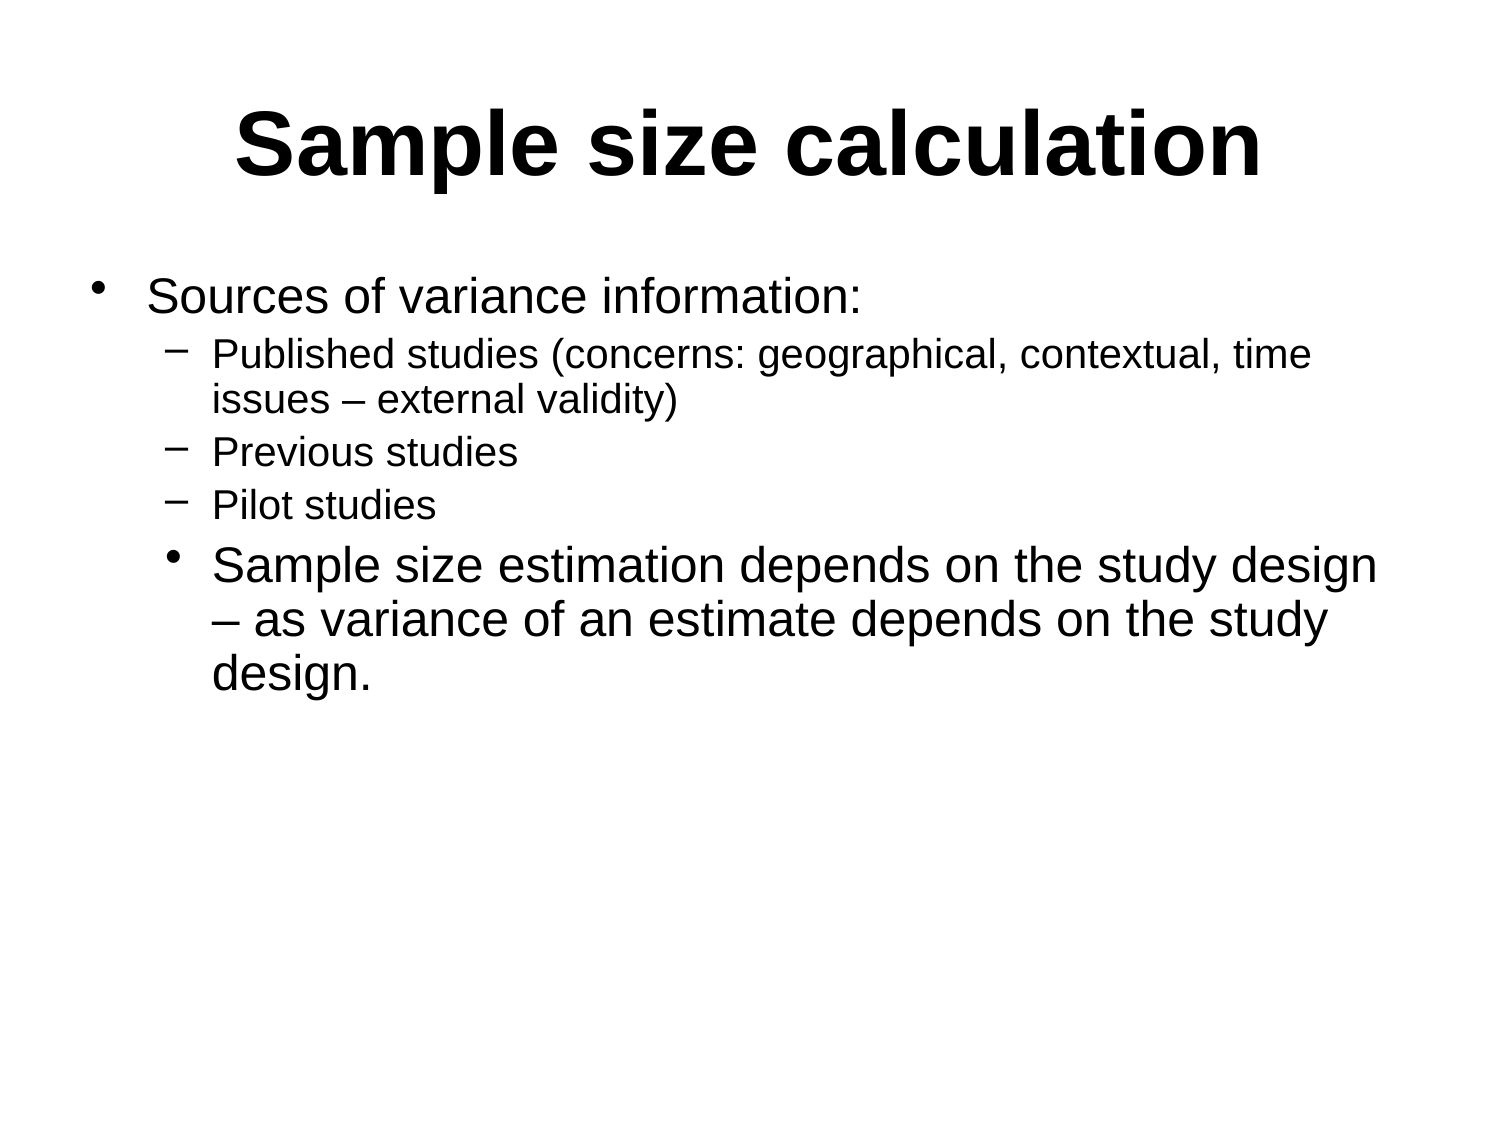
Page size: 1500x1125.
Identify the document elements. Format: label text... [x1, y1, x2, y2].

title Sample size calculation [74, 44, 1426, 233]
list Sources of variance information: Published studies (concerns: geographical, contextual, time issues – external validity) Previous studies Pilot studies Sample size estimation depends on the study design – as variance of an estimate depends on the study design. [74, 262, 1426, 1006]
